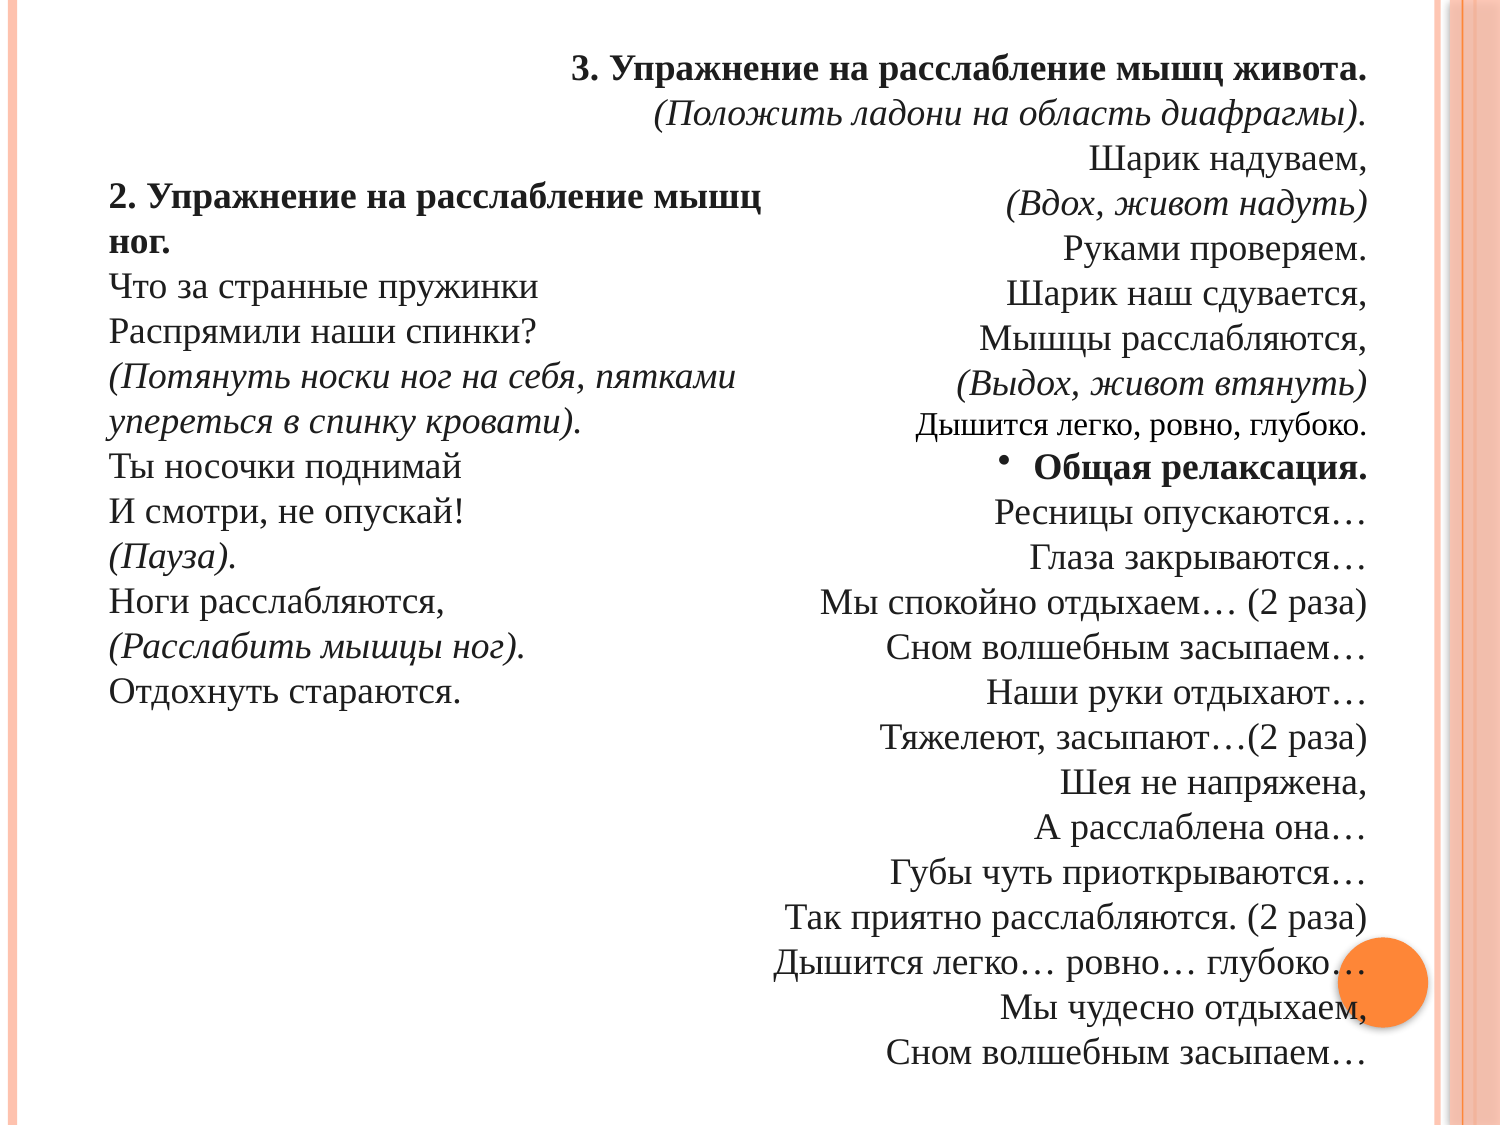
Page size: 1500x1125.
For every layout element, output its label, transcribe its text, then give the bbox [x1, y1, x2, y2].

text_box 3. Упражнение на расслабление мышц живота. (Положить ладони на область диафрагмы). Шарик надуваем, (Вдох, живот надуть) Руками проверяем. Шарик наш сдувается, Мышцы расслабляются, (Выдох, живот втянуть) Дышится легко, ровно, глубоко. Общая релаксация. Ресницы опускаются… Глаза закрываются… Мы спокойно отдыхаем… (2 раза) Сном волшебным засыпаем… Наши руки отдыхают… Тяжелеют, засыпают…(2 раза) Шея не напряжена, А расслаблена она… Губы чуть приоткрываются… Так приятно расслабляются. (2 раза) Дышится легко… ровно… глубоко… Мы чудесно отдыхаем, Сном волшебным засыпаем… [35, 35, 1383, 1125]
text_box 2. Упражнение на расслабление мышц ног. Что за странные пружинки Распрямили наши спинки? (Потянуть носки ног на себя, пятками упереться в спинку кровати). Ты носочки поднимай И смотри, не опускай! (Пауза). Ноги расслабляются, (Расслабить мышцы ног). Отдохнуть стараются. [93, 163, 844, 719]
